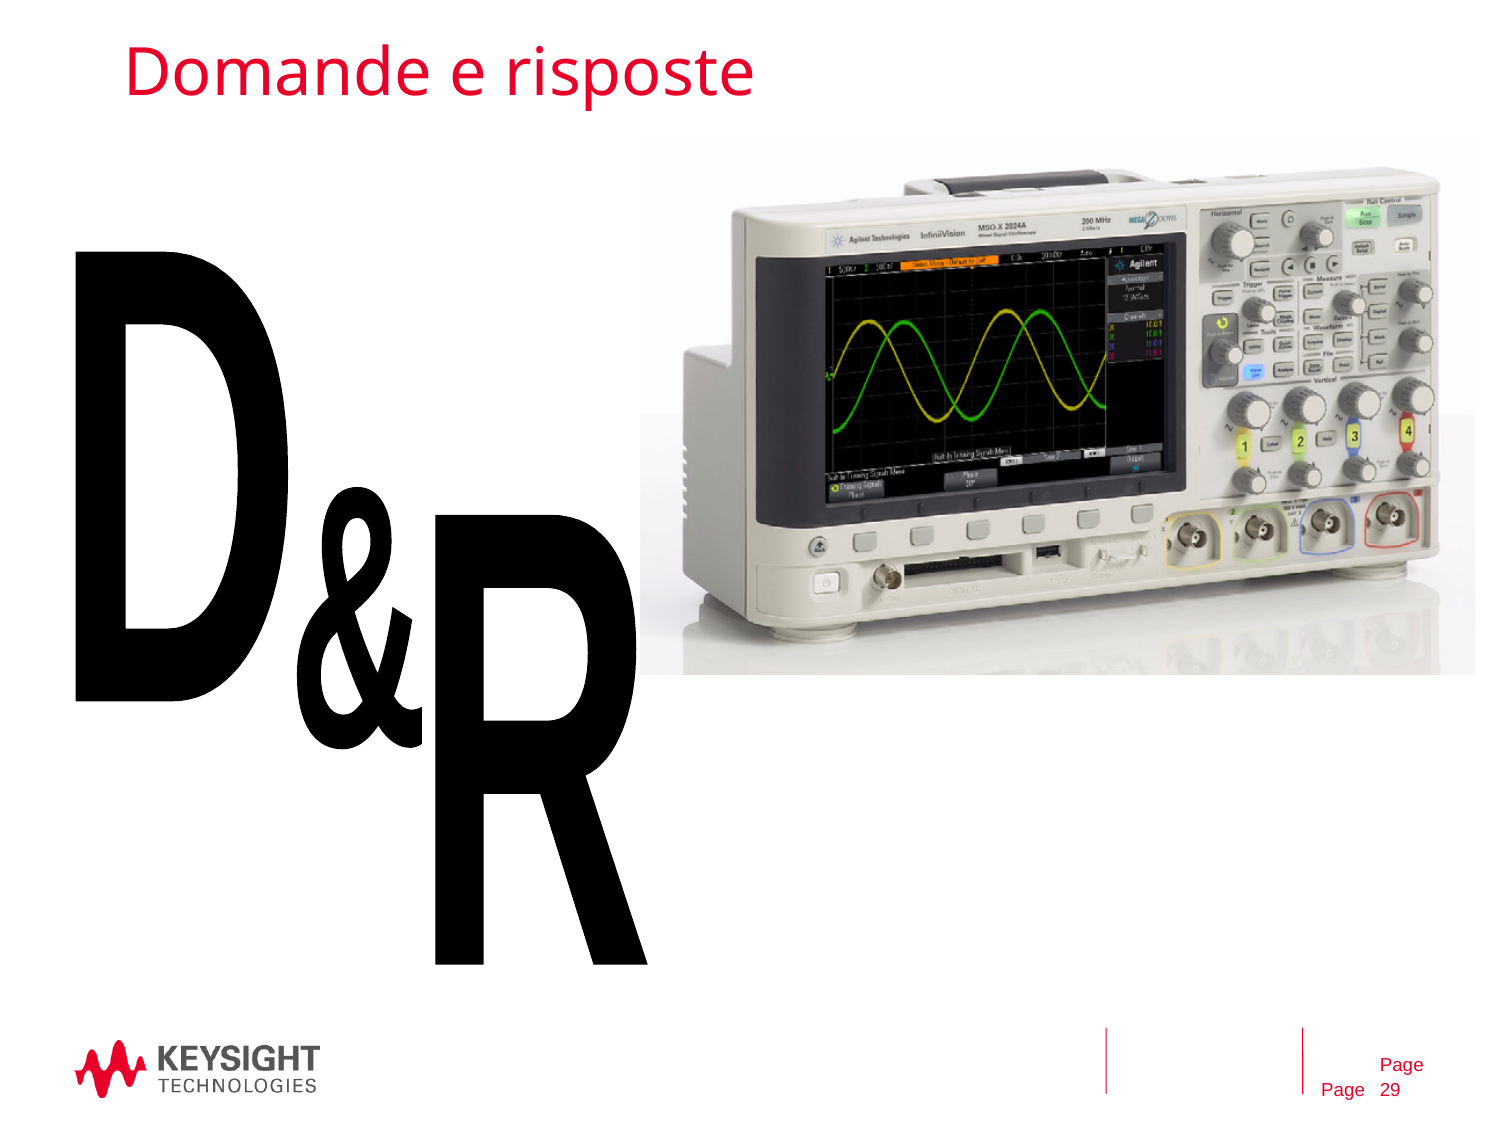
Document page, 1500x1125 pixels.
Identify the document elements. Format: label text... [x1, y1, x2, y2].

slide_number Page 29 [1379, 1065, 1425, 1100]
picture [640, 137, 1476, 676]
picture [73, 1040, 320, 1098]
title Domande e risposte [123, 24, 1304, 110]
